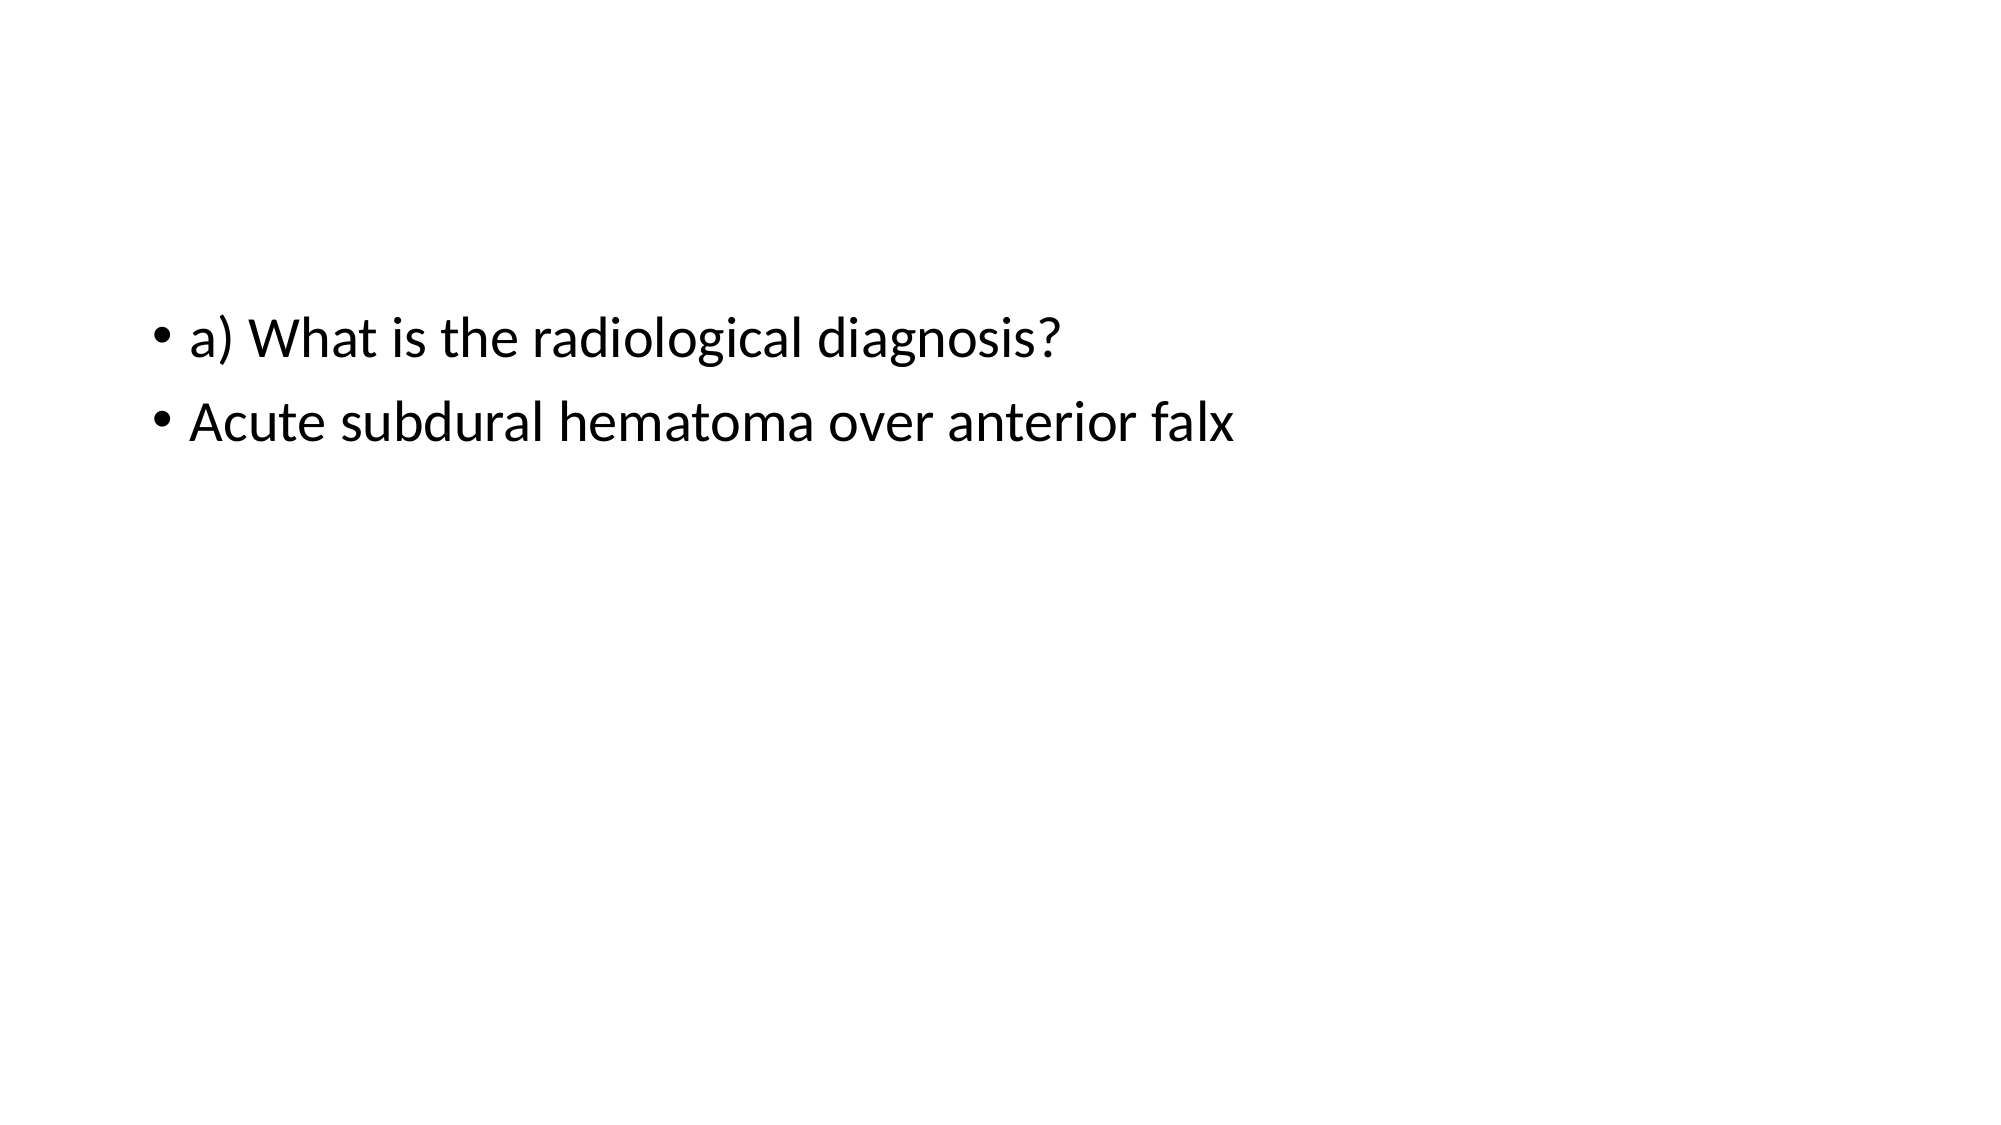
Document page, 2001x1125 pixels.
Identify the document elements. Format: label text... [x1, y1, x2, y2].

list a) What is the radiological diagnosis? Acute subdural hematoma over anterior falx [137, 299, 1863, 1014]
